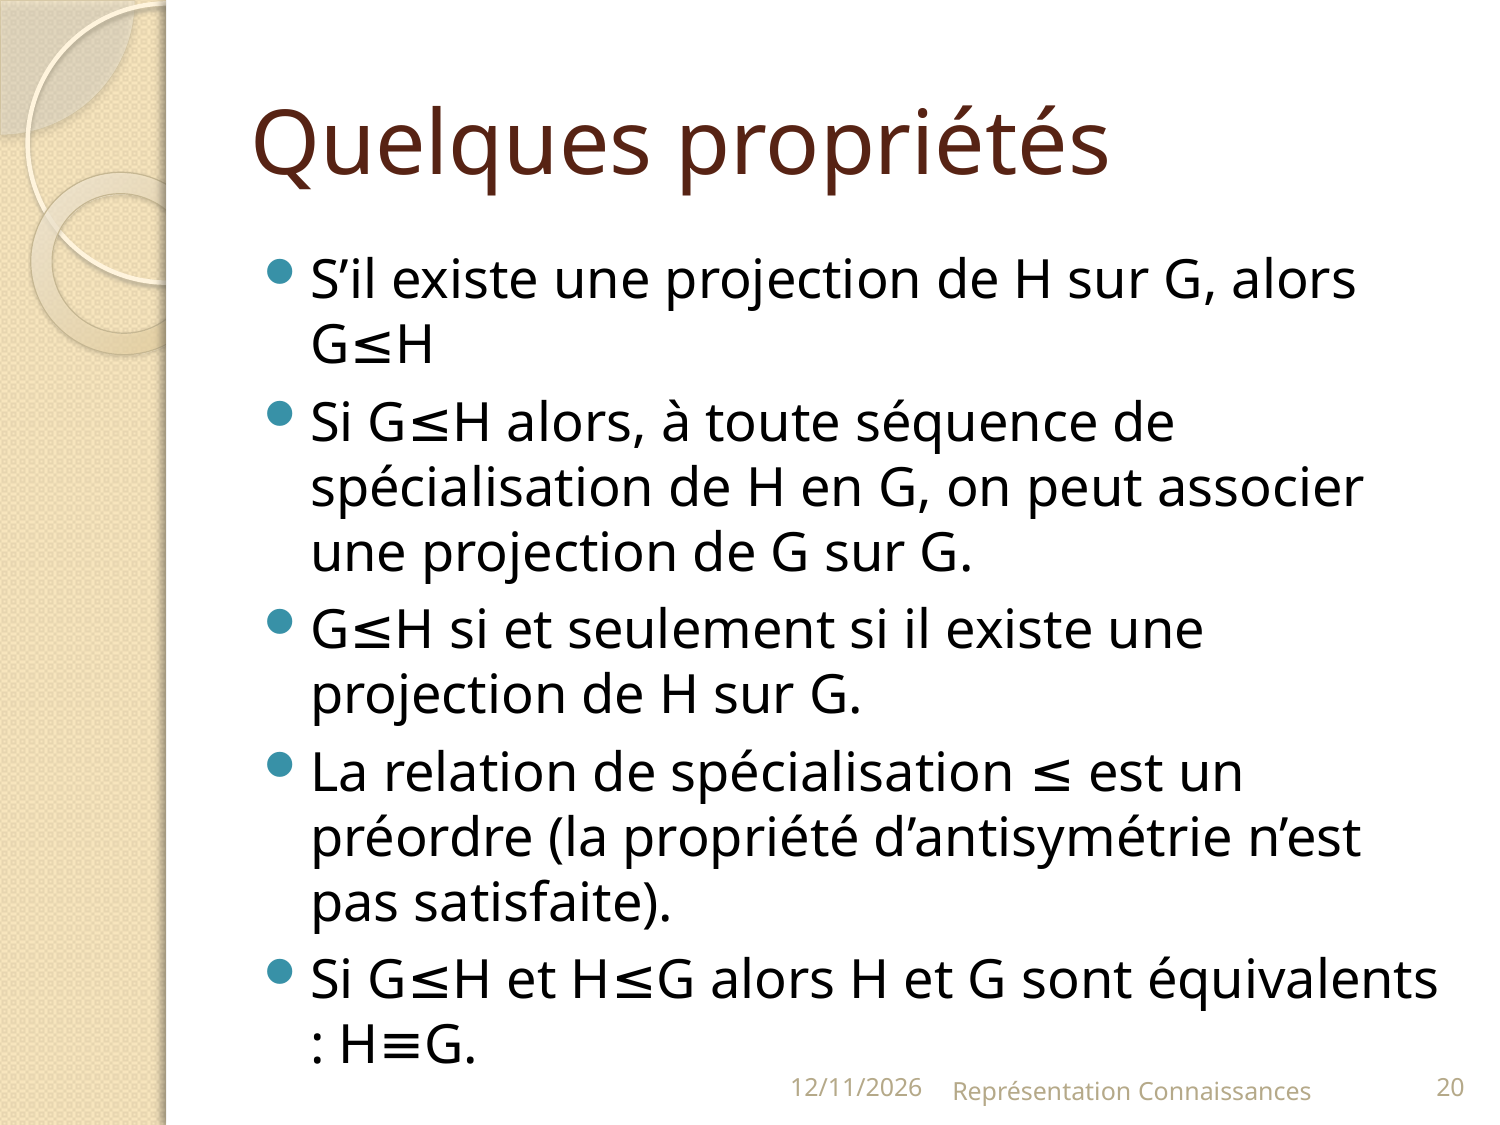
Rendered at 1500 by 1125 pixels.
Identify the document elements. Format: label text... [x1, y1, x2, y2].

slide_number 20 [1413, 1034, 1488, 1113]
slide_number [587, 1034, 937, 1113]
title Quelques propriétés [235, 45, 1466, 233]
footer Représentation Connaissances [937, 1034, 1413, 1113]
list S’il existe une projection de H sur G, alors G≤H Si G≤H alors, à toute séquence de spécialisation de H en G, on peut associer une projection de G sur G. G≤H si et seulement si il existe une projection de H sur G. La relation de spécialisation ≤ est un préordre (la propriété d’antisymétrie n’est pas satisfaite). Si G≤H et H≤G alors H et G sont équivalents : H≡G. [235, 237, 1466, 1025]
